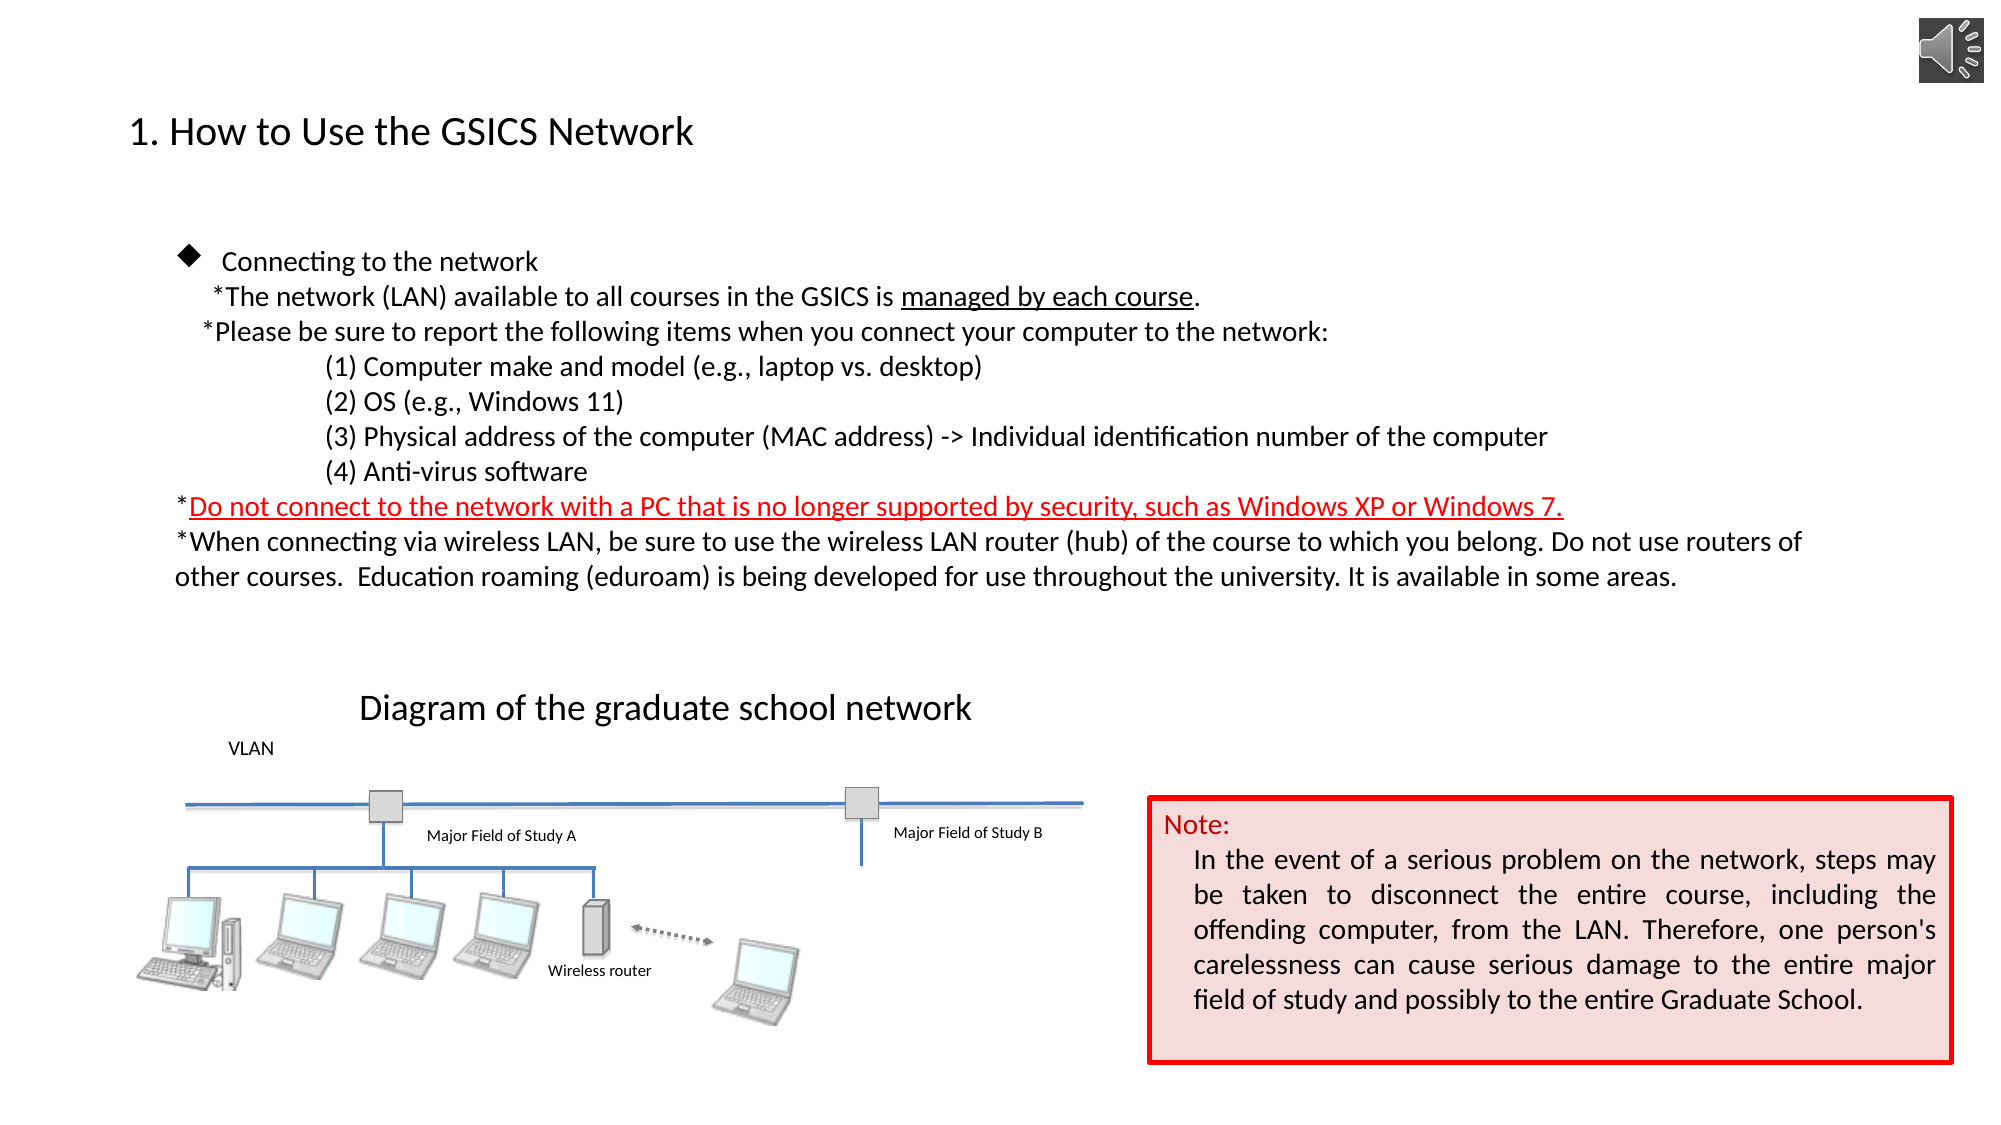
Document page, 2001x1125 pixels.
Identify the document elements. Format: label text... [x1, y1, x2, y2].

text_box Connecting to the network *The network (LAN) available to all courses in the GSICS is managed by each course. *Please be sure to report the following items when you connect your computer to the network: (1) Computer make and model (e.g., laptop vs. desktop) (2) OS (e.g., Windows 11) (3) Physical address of the computer (MAC address) -> Individual identification number of the computer (4) Anti-virus software *Do not connect to the network with a PC that is no longer supported by security, such as Windows XP or Windows 7. *When connecting via wireless LAN, be sure to use the wireless LAN router (hub) of the course to which you belong. Do not use routers of other courses. Education roaming (eduroam) is being developed for use throughout the university. It is available in some areas. [159, 234, 1833, 464]
text_box Connecting to the network *The network (LAN) available to all courses in the GSICS is managed by each course. *Please be sure to report the following items when you connect your computer to the network: (1) Computer make and model (e.g., laptop vs. desktop) (2) OS (e.g., Windows 11) (3) Physical address of the computer (MAC address) -> Individual identification number of the computer (4) Anti-virus software *Do not connect to the network with a PC that is no longer supported by security, such as Windows XP or Windows 7. *When connecting via wireless LAN, be sure to use the wireless LAN router (hub) of the course to which you belong. Do not use routers of other courses. Education roaming (eduroam) is being developed for use throughout the university. It is available in some areas. [159, 465, 1833, 635]
text_box 1. How to Use the GSICS Network [113, 96, 710, 162]
text_box Diagram of the graduate school network [344, 675, 988, 719]
text_box Note: In the event of a serious problem on the network, steps may be taken to disconnect the entire course, including the offending computer, from the LAN. Therefore, one person's carelessness can cause serious damage to the entire major field of study and possibly to the entire Graduate School. [1149, 798, 1952, 1063]
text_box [135, 719, 1084, 1026]
picture [1918, 17, 1986, 85]
